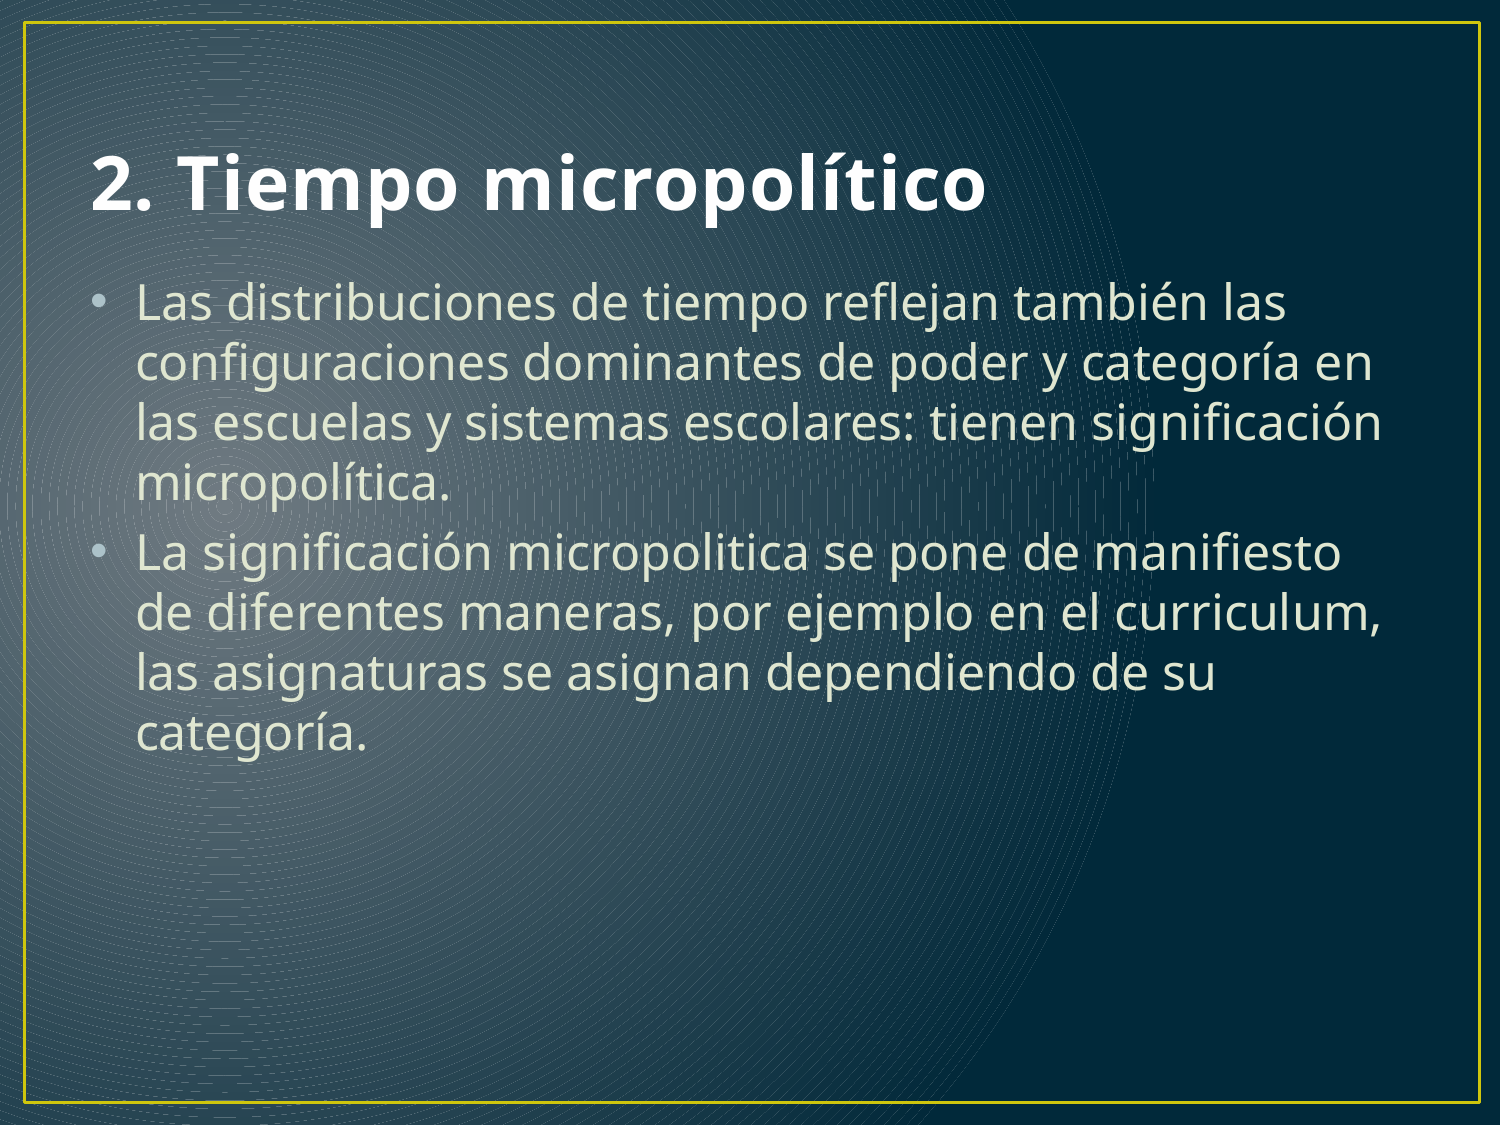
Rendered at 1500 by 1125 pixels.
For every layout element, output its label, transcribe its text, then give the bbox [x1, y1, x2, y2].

list Las distribuciones de tiempo reflejan también las configuraciones dominantes de poder y categoría en las escuelas y sistemas escolares: tienen significación micropolítica. La significación micropolitica se pone de manifiesto de diferentes maneras, por ejemplo en el curriculum, las asignaturas se asignan dependiendo de su categoría. [75, 262, 1425, 1005]
title 2. Tiempo micropolítico [75, 45, 1425, 233]
